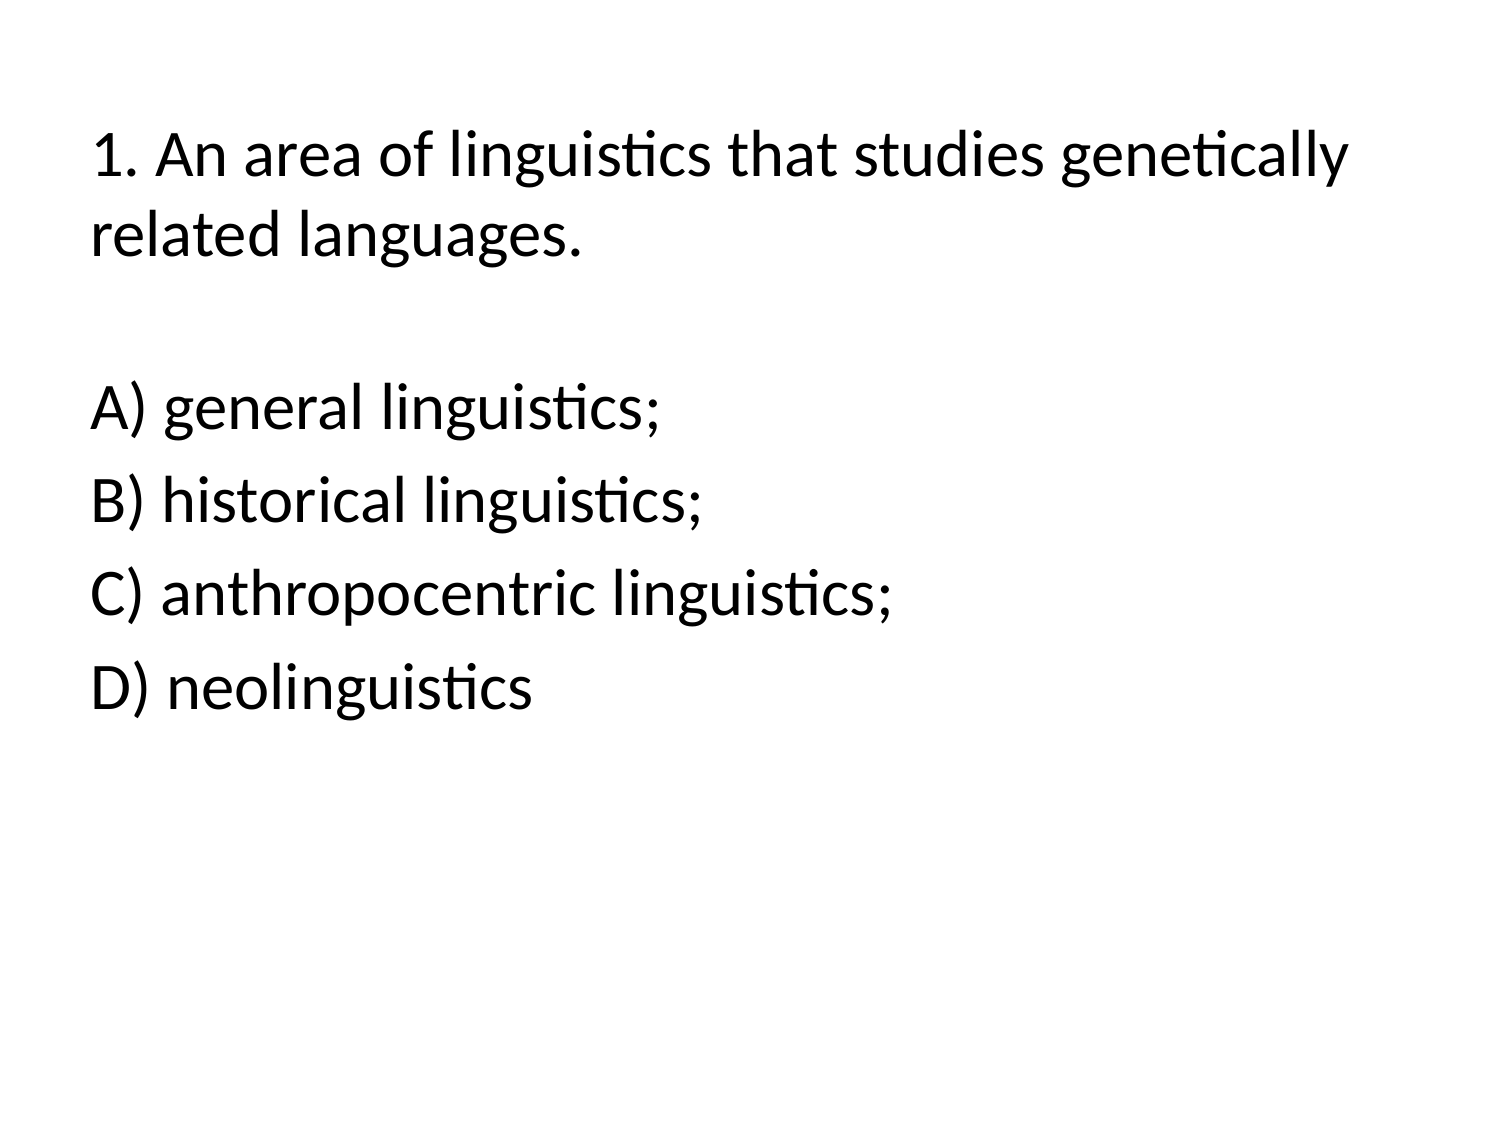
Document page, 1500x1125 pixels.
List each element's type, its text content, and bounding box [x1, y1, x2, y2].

list 1. An area of linguistics that studies genetically related languages. А) general linguistics; B) historical linguistics; C) anthropocentric linguistics; D) neolinguistics [75, 101, 1425, 1005]
